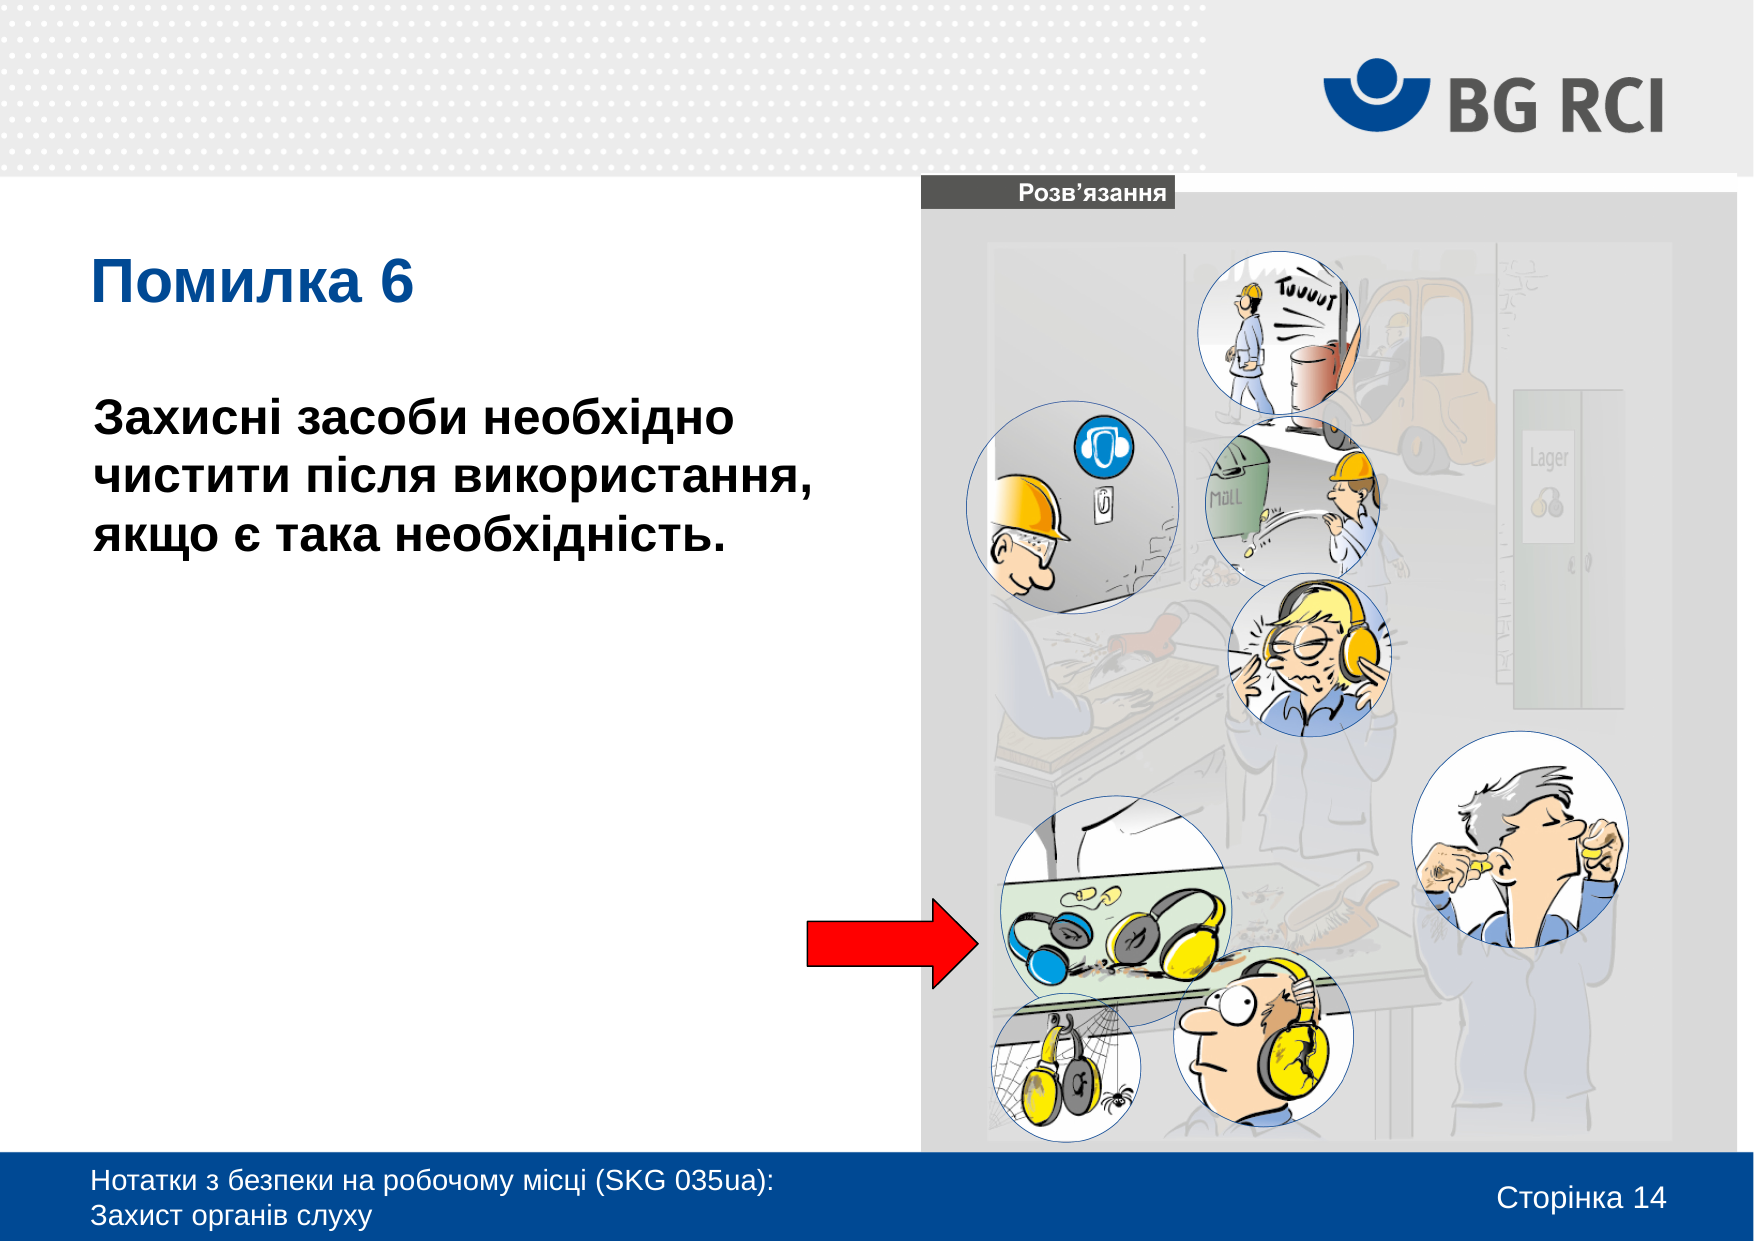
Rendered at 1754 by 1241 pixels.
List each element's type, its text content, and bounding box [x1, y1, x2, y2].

picture [0, 0, 1754, 1241]
text_box [807, 921, 915, 967]
text_box Помилка 6 [90, 239, 915, 338]
text_box Захисні засоби необхідно чистити після використання, якщо є така необхідність. [78, 378, 915, 569]
slide_number Сторінка 14 [1407, 1160, 1668, 1241]
